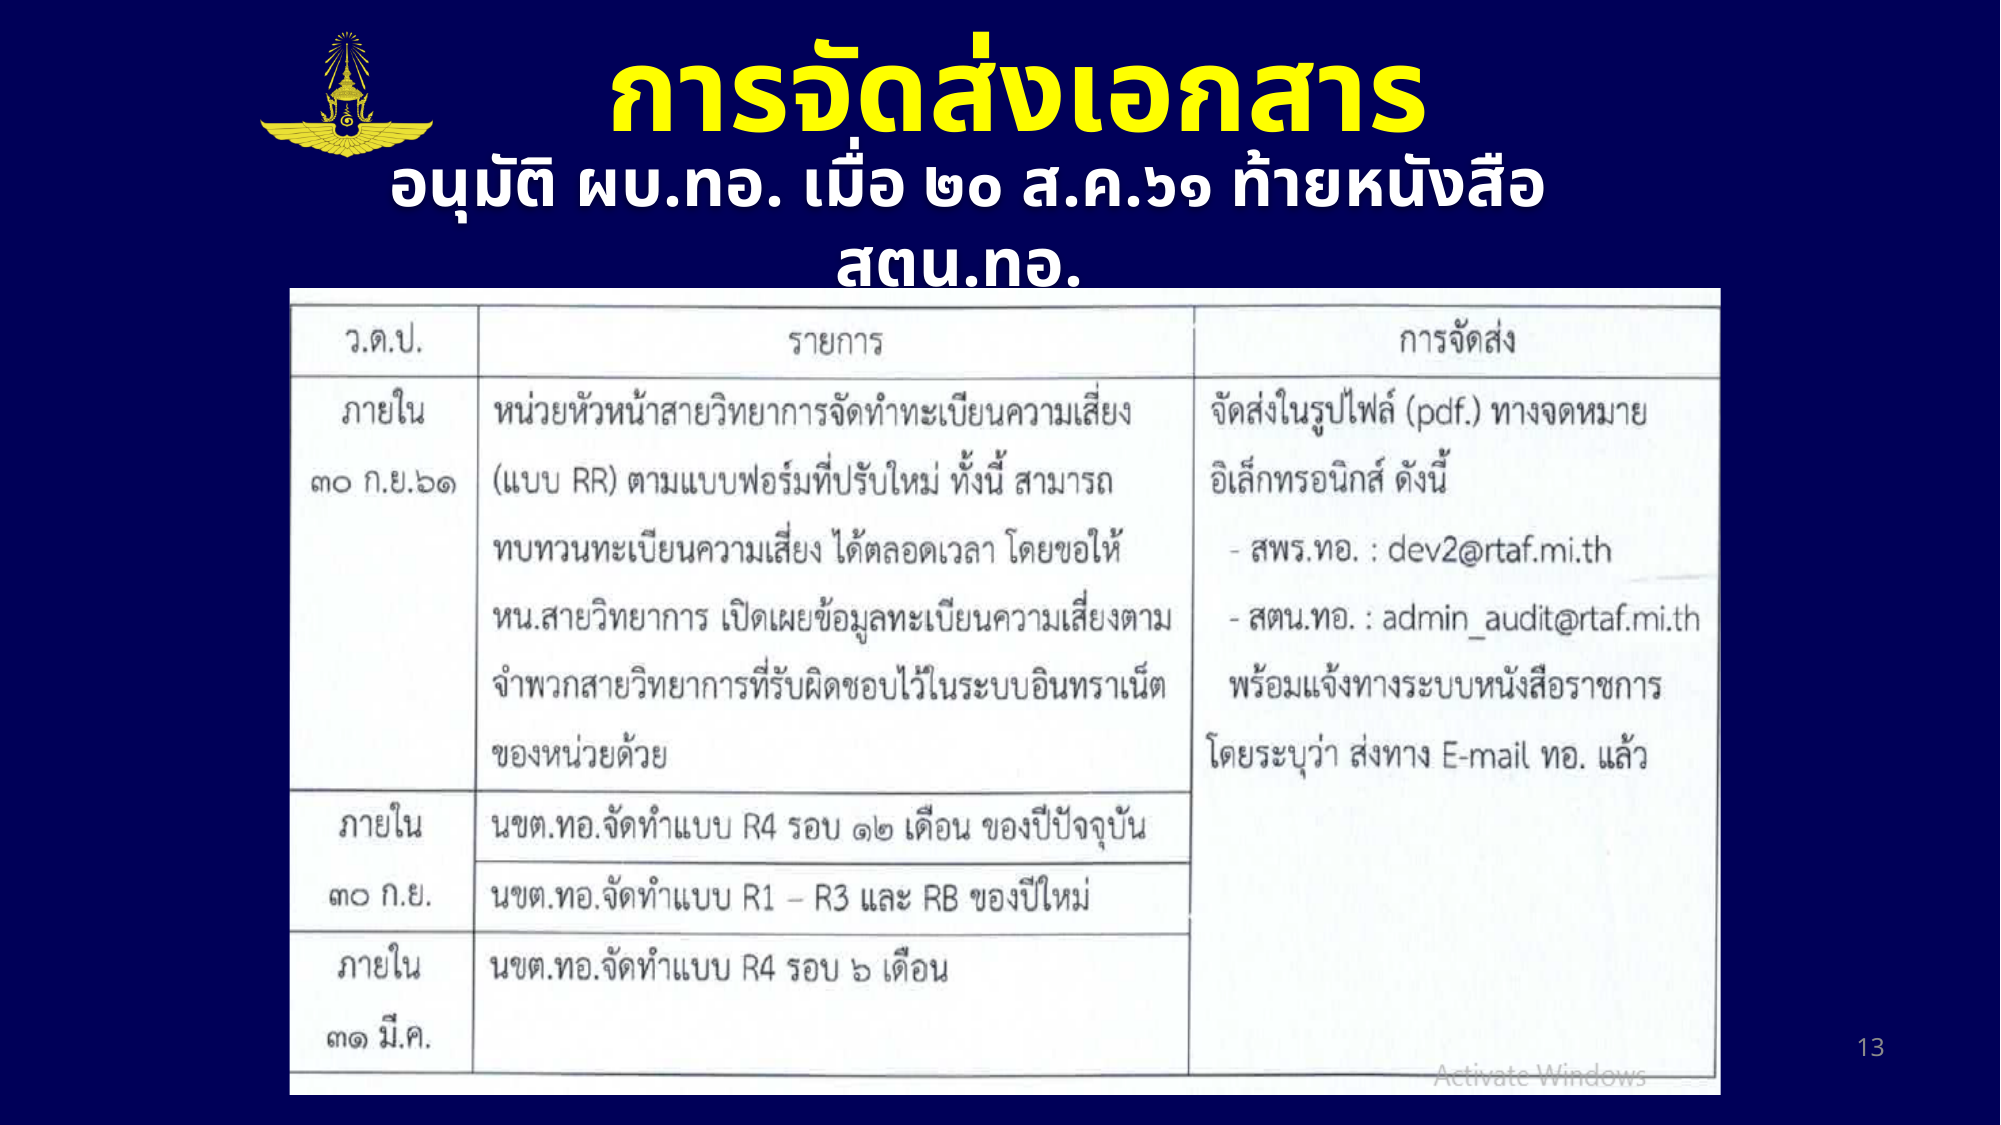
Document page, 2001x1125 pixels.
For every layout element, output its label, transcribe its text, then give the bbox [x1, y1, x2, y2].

picture [289, 288, 1721, 1095]
slide_number 13 [1722, 1023, 1901, 1100]
text_box อนุมัติ ผบ.ทอ. เมื่อ ๒๐ ส.ค.๖๑ ท้ายหนังสือ สตน.ทอ. ที่ กห ๐๖๑๓.๓/๑๒๙๘ ลง ๑๕ ส.ค.๖๑ [286, 119, 1651, 289]
picture [260, 30, 434, 158]
text_box การจัดส่งเอกสาร [267, 7, 1768, 148]
